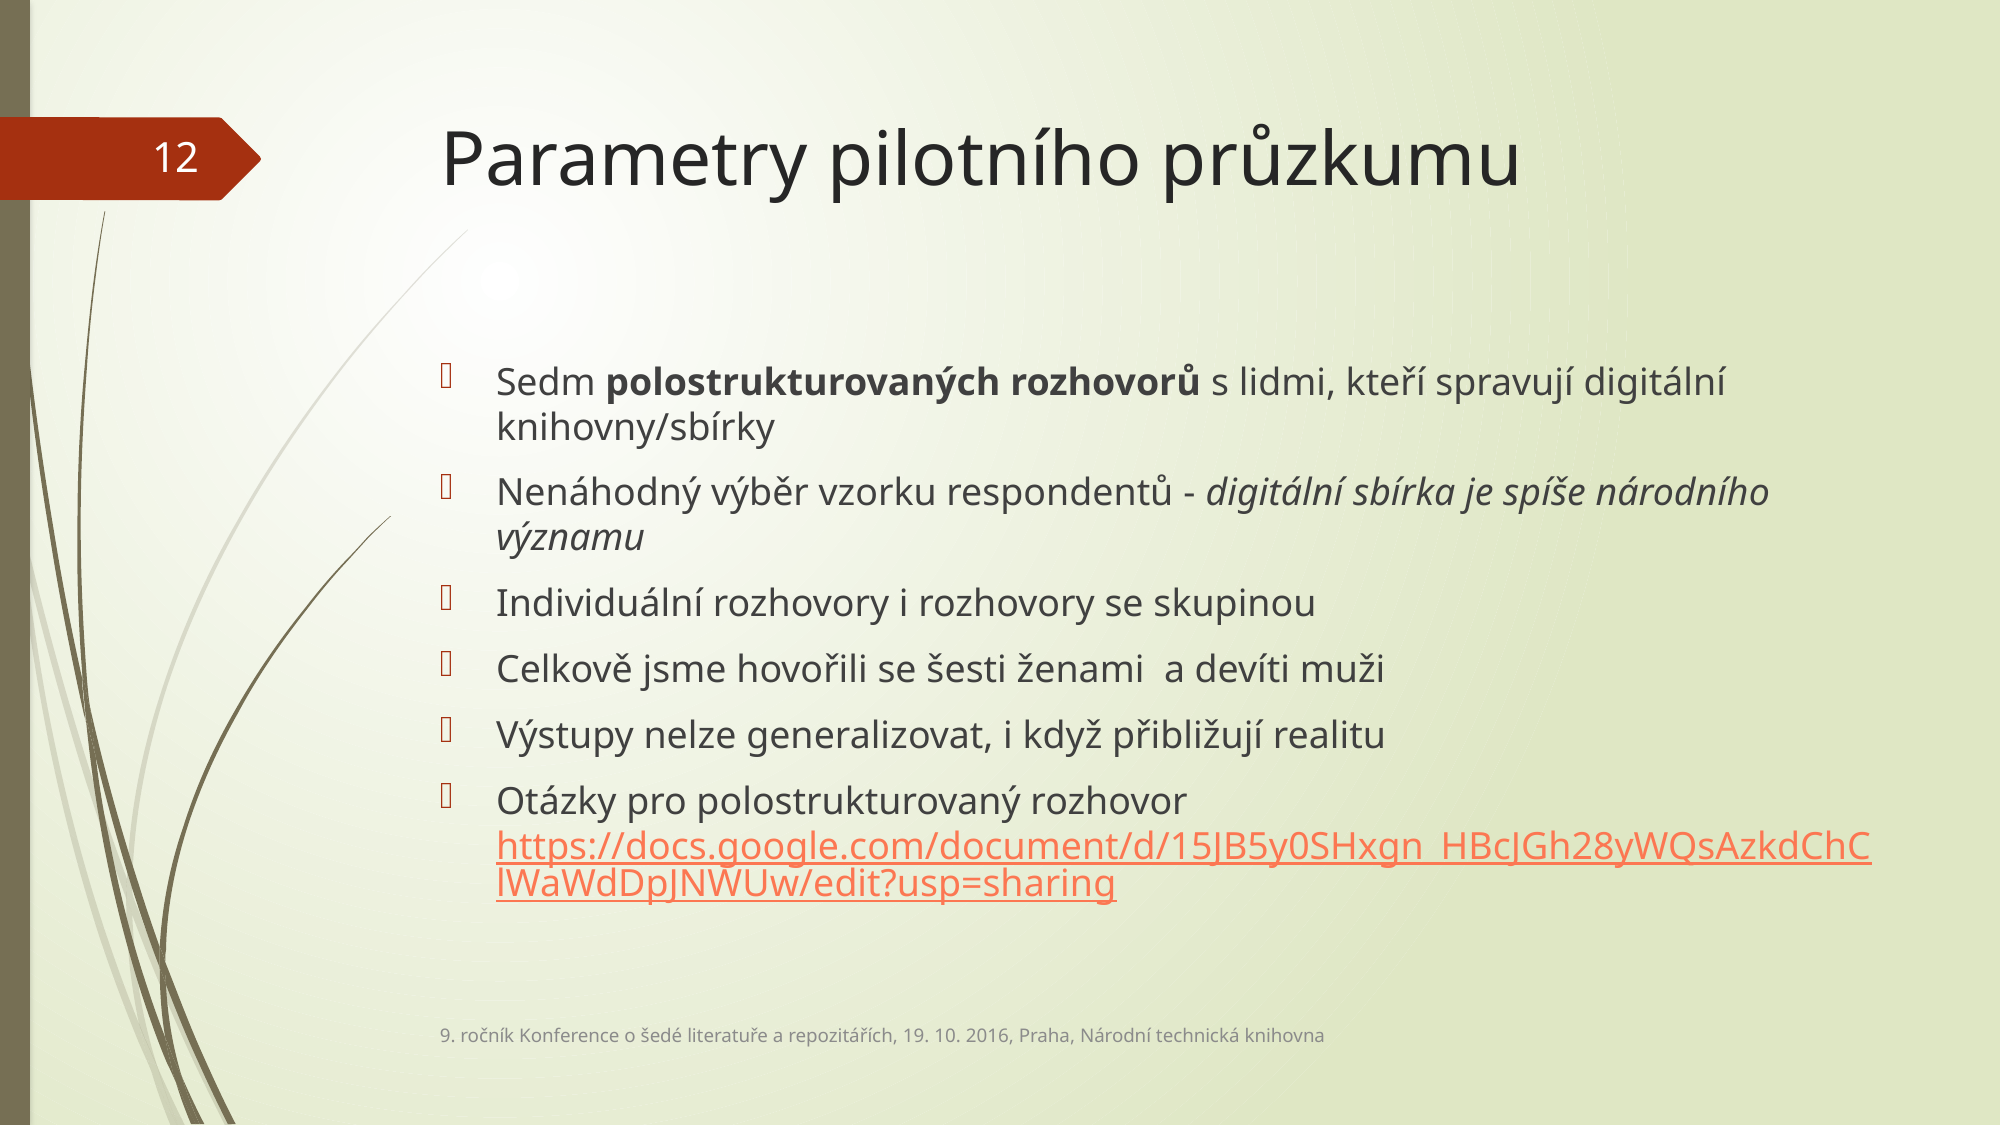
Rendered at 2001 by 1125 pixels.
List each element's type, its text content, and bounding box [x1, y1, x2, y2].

title Parametry pilotního průzkumu [425, 102, 1888, 313]
list Sedm polostrukturovaných rozhovorů s lidmi, kteří spravují digitální knihovny/sbírky Nenáhodný výběr vzorku respondentů - digitální sbírka je spíše národního významu Individuální rozhovory i rozhovory se skupinou Celkově jsme hovořili se šesti ženami a devíti muži Výstupy nelze generalizovat, i když přibližují realitu Otázky pro polostrukturovaný rozhovor https://docs.google.com/document/d/15JB5y0SHxgn_HBcJGh28yWQsAzkdChClWaWdDpJNWUw/edit?usp=sharing [424, 350, 1888, 970]
slide_number 12 [87, 129, 216, 190]
footer 9. ročník Konference o šedé literatuře a repozitářích, 19. 10. 2016, Praha, Národní technická knihovna [424, 1006, 1675, 1067]
